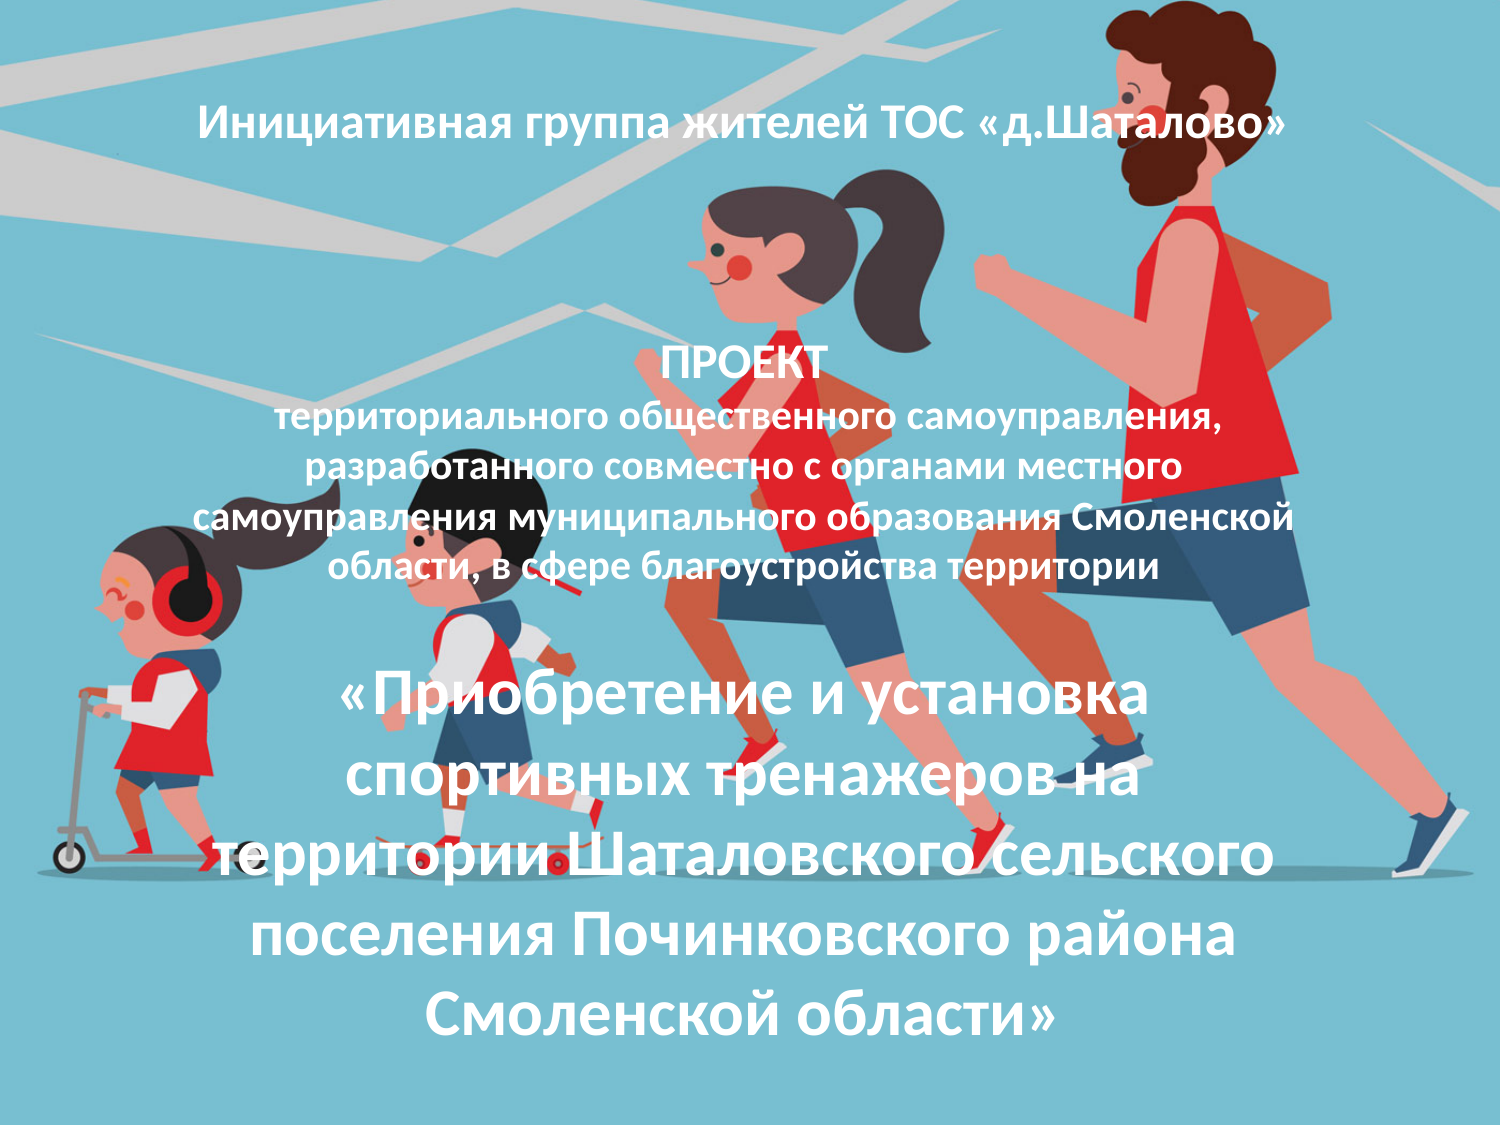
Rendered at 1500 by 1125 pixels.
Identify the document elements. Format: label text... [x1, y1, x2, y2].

picture [0, 0, 1500, 1125]
title Инициативная группа жителей ТОС «д.Шаталово» ПРОЕКТ территориального общественного самоуправления, разработанного совместно с органами местного самоуправления муниципального образования Смоленской области, в сфере благоустройства территории «Приобретение и установка спортивных тренажеров на территории Шаталовского сельского поселения Починковского района Смоленской области» [171, 54, 1317, 1083]
